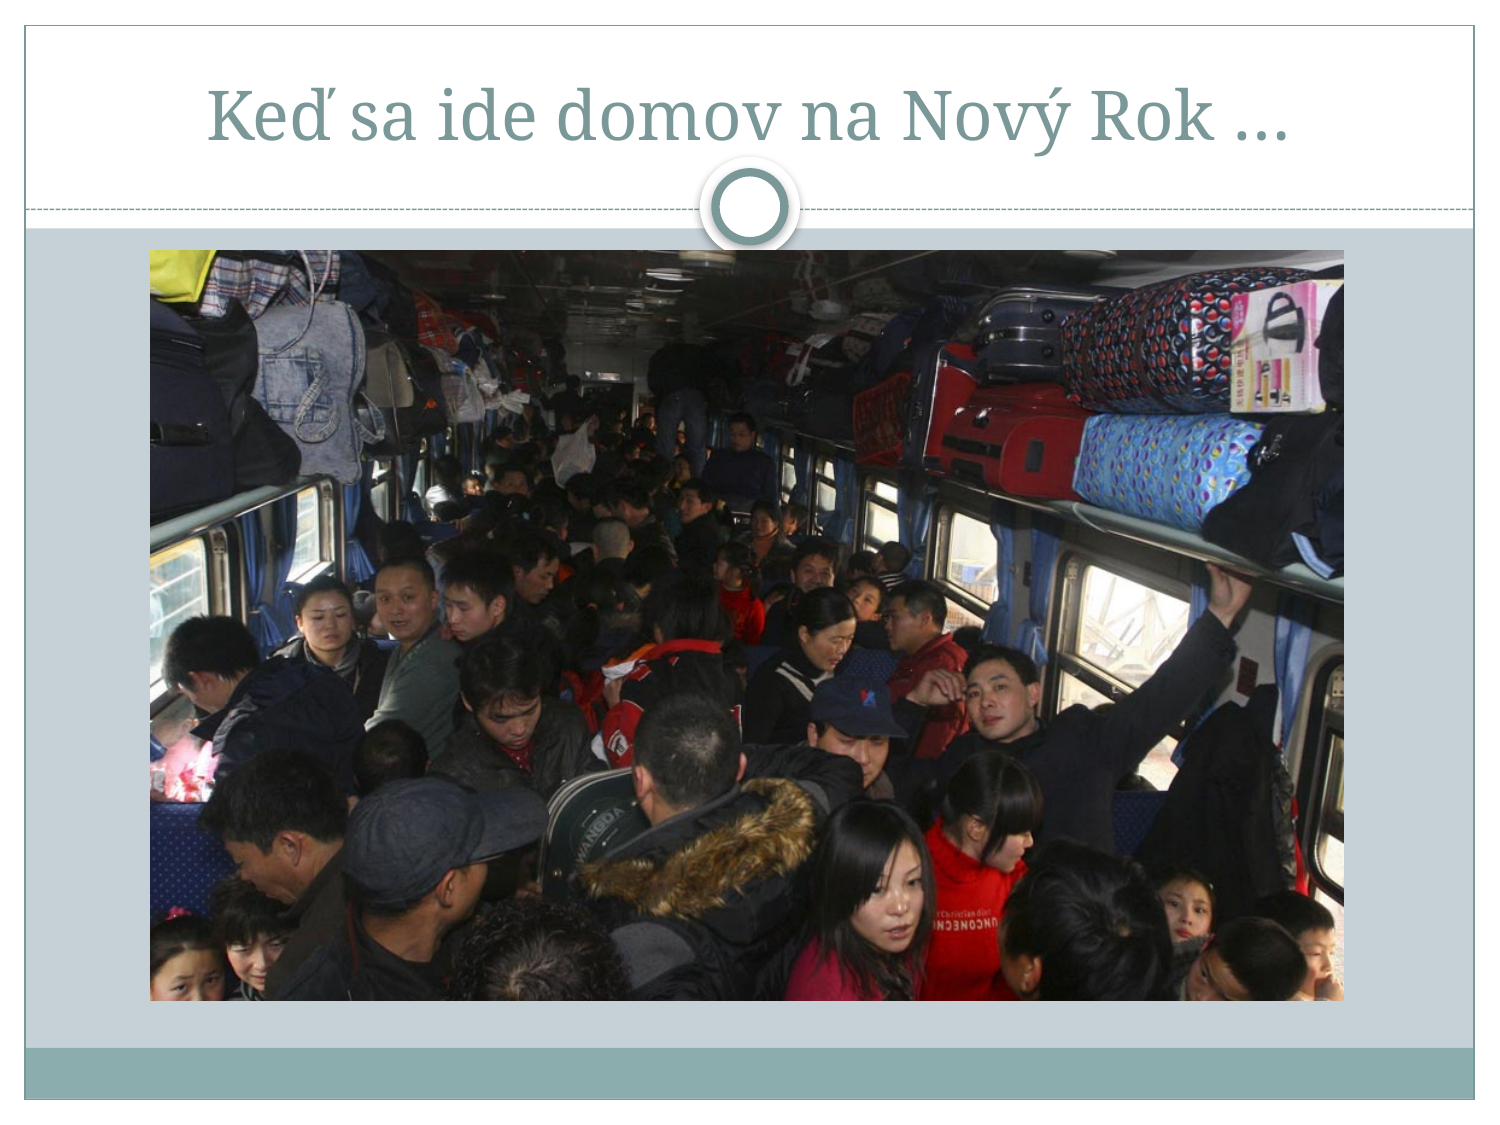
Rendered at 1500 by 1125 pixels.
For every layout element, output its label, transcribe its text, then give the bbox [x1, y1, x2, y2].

title Keď sa ide domov na Nový Rok … [49, 37, 1450, 162]
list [149, 250, 1345, 1001]
